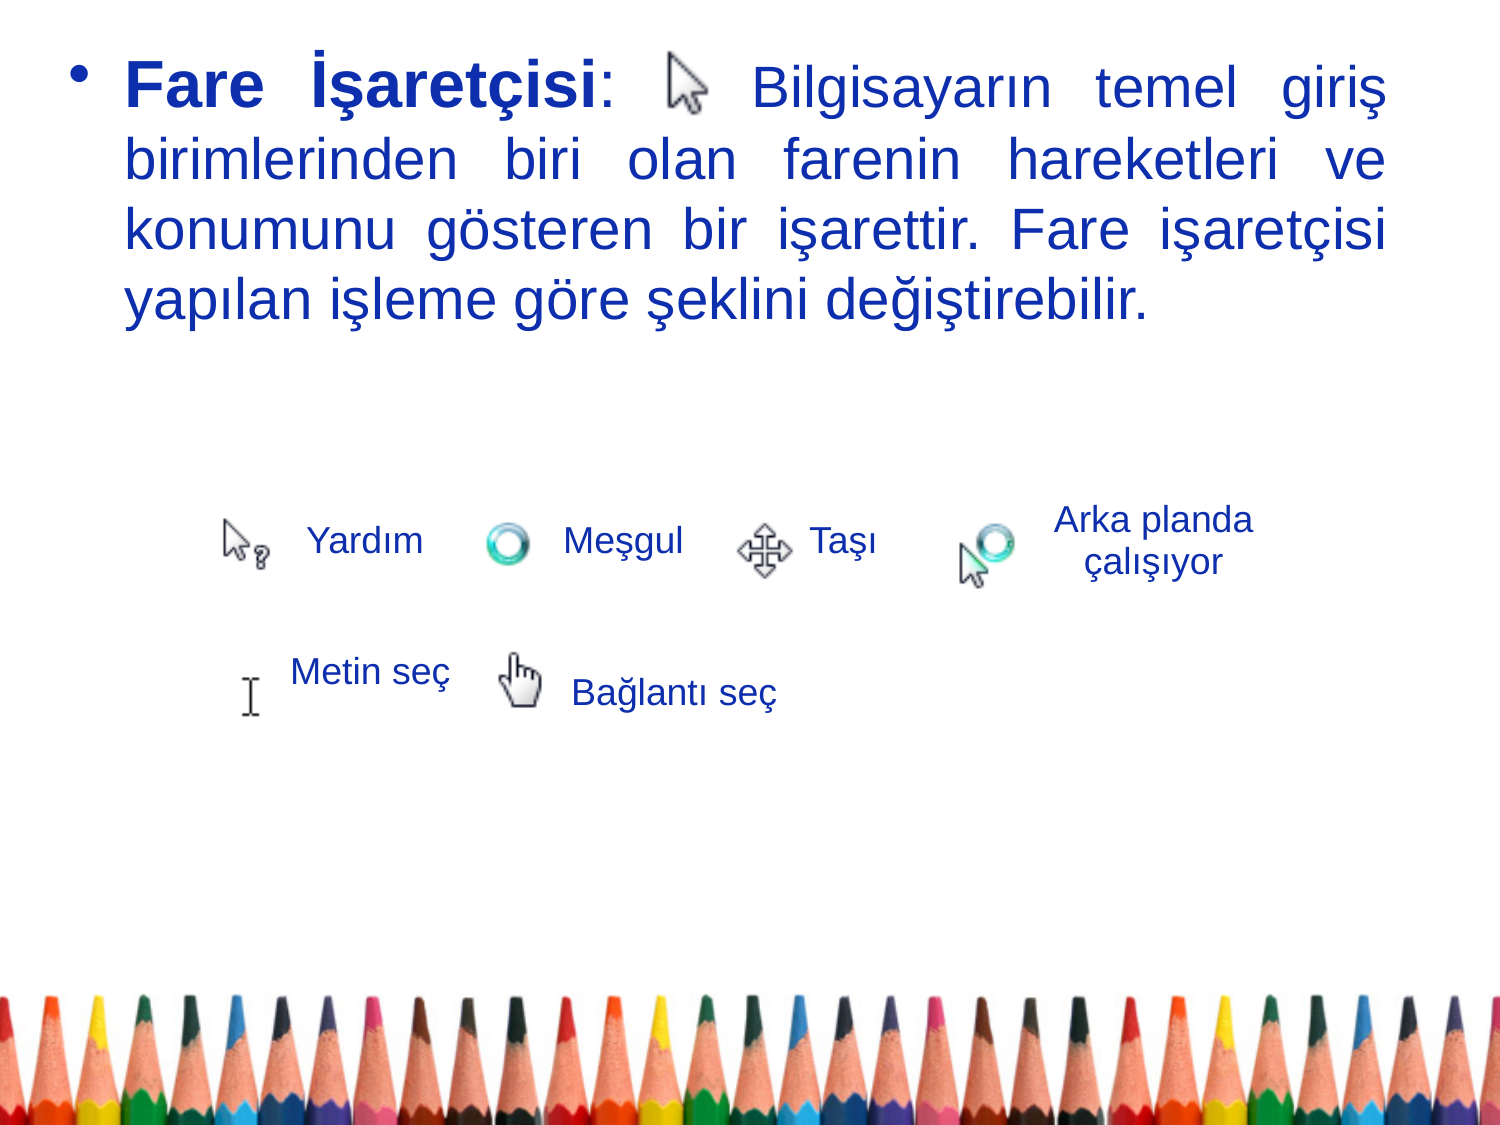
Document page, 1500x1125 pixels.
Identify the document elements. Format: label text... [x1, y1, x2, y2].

text_box Fare İşaretçisi: Bilgisayarın temel giriş birimlerinden biri olan farenin hareketleri ve konumunu gösteren bir işarettir. Fare işaretçisi yapılan işleme göre şeklini değiştirebilir. [53, 33, 1404, 938]
picture [0, 0, 1500, 1125]
table_header Arka planda çalışıyor [964, 465, 1343, 617]
table_cell Bağlantı seç [471, 617, 1343, 769]
table_header Taşı [702, 465, 964, 617]
table_header Yardım [175, 465, 471, 617]
table_header Meşgul [471, 465, 702, 617]
table_cell Metin seç [175, 617, 471, 769]
